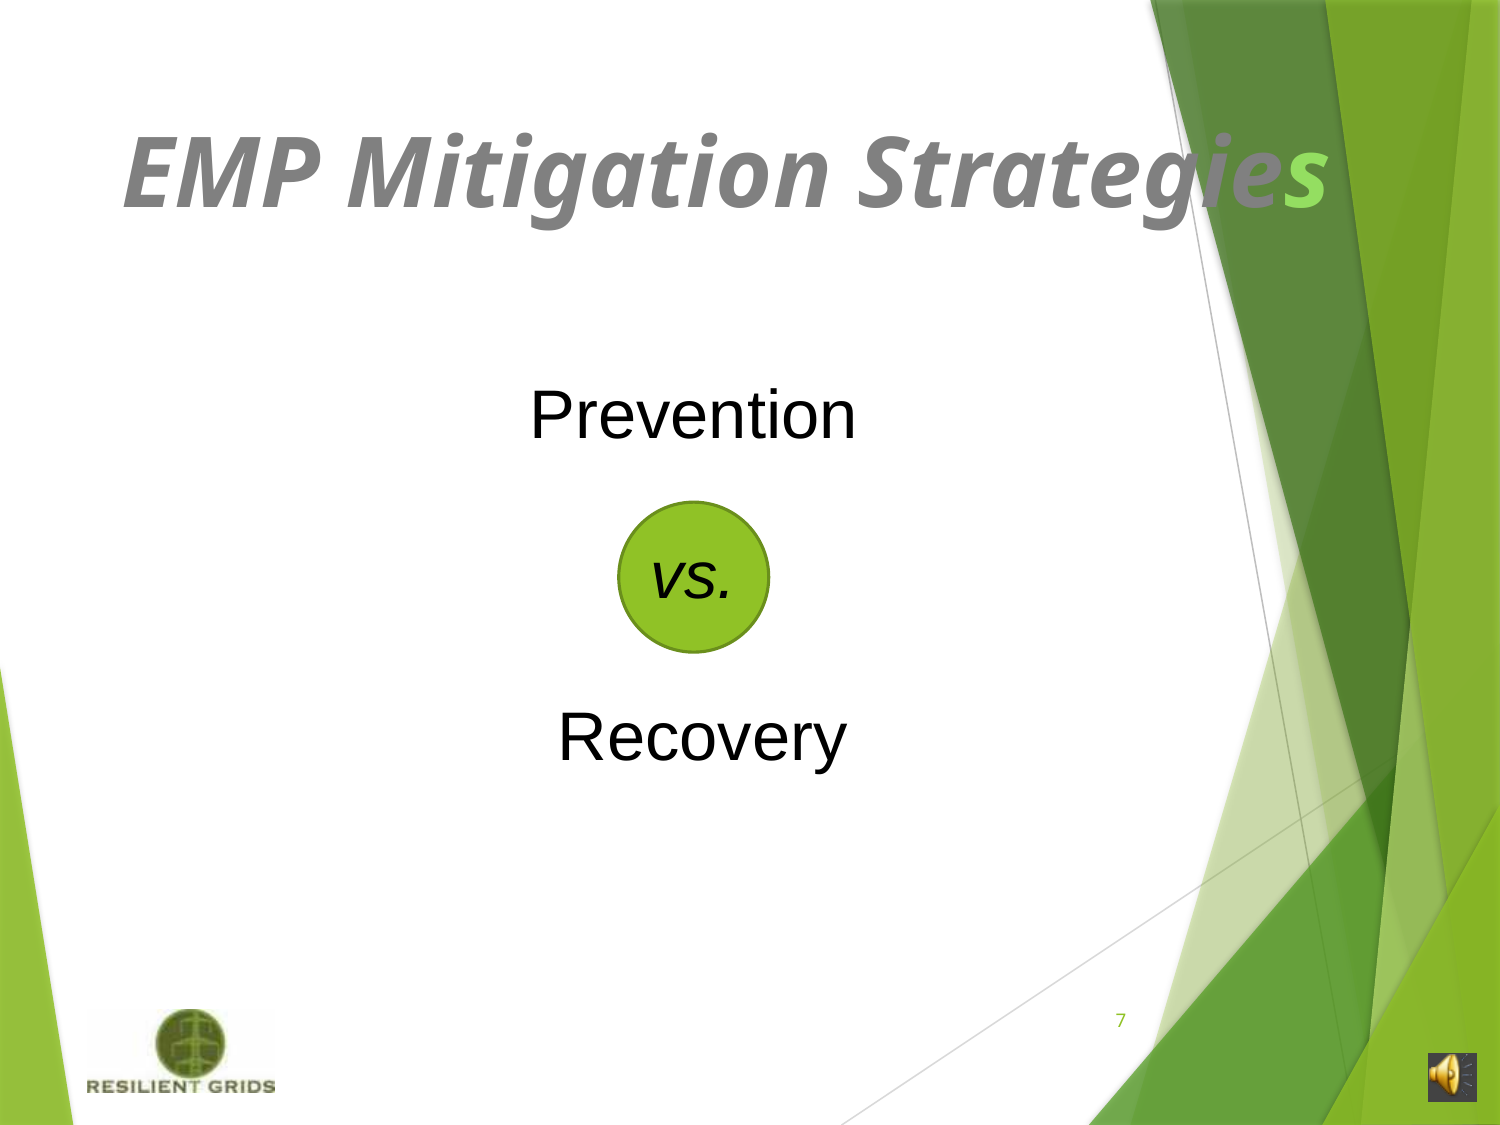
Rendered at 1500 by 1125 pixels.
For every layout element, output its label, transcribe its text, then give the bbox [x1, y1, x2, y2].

picture [86, 1008, 276, 1094]
text_box EMP Mitigation Strategies [106, 101, 1428, 352]
slide_number 7 [1057, 991, 1142, 1051]
text_box Prevention vs. Recovery [474, 362, 913, 782]
picture [1427, 1052, 1479, 1104]
